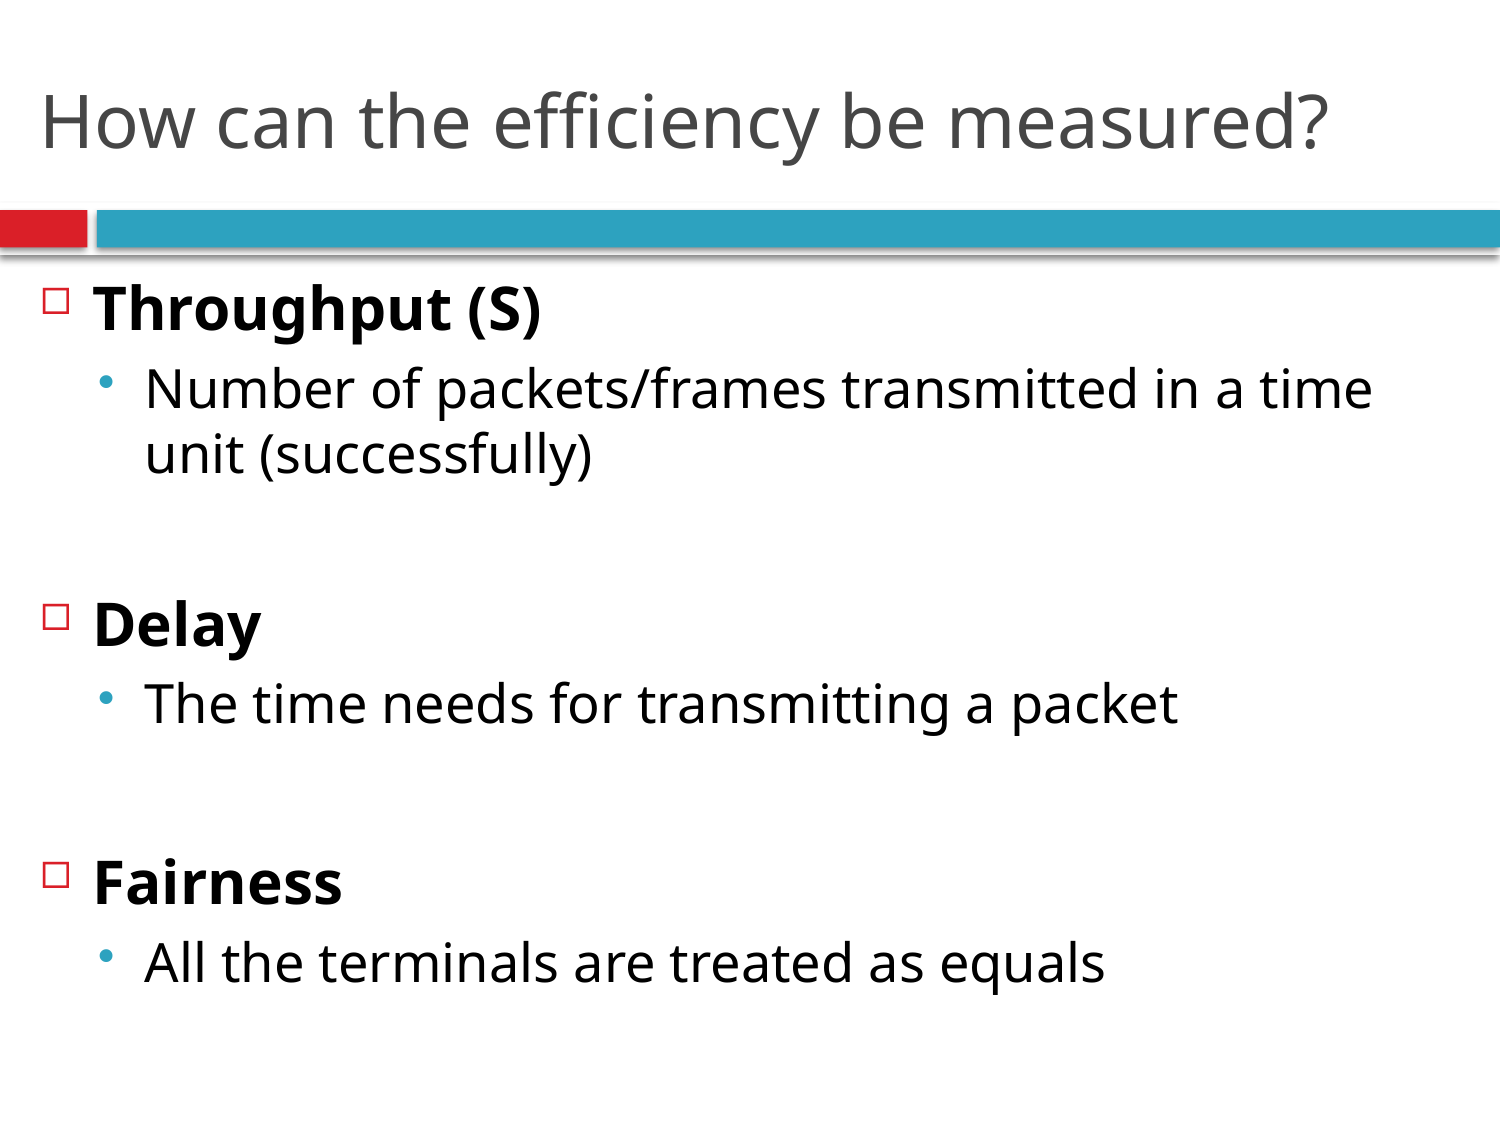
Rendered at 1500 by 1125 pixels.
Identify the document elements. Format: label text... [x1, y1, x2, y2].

title How can the efficiency be measured? [24, 37, 1475, 200]
list Throughput (S) Number of packets/frames transmitted in a time unit (successfully) Delay The time needs for transmitting a packet Fairness All the terminals are treated as equals [24, 262, 1475, 1100]
